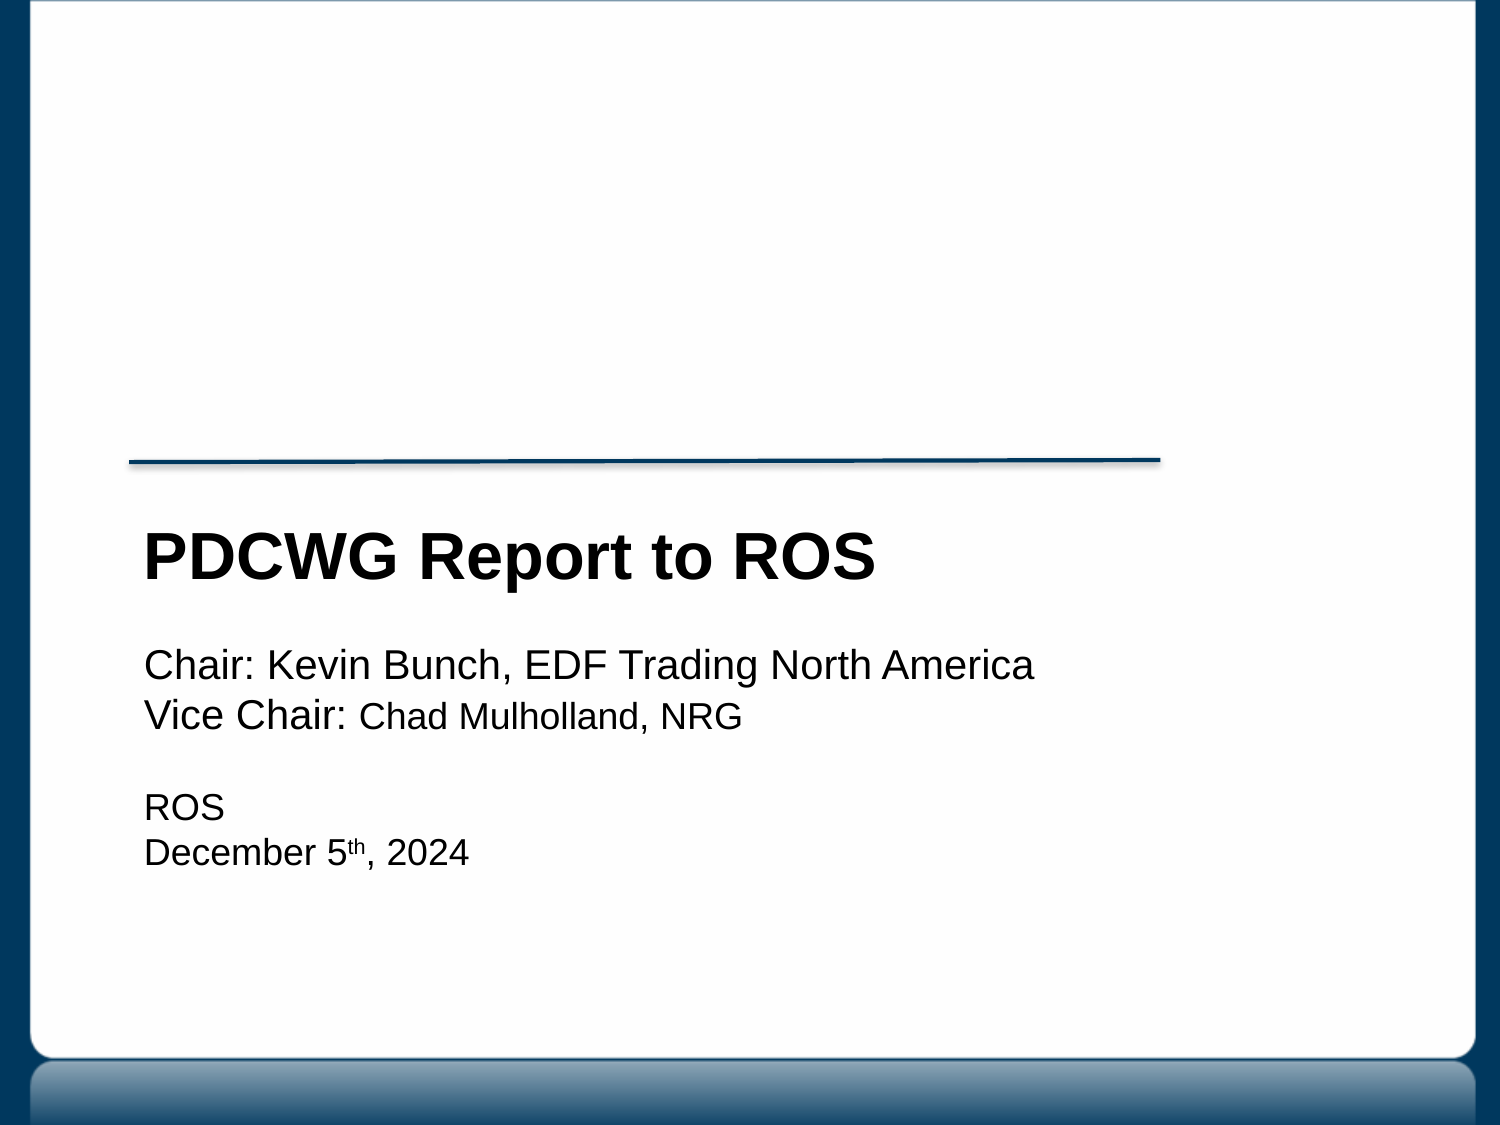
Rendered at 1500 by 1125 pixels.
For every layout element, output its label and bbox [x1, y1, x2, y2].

text_box [128, 459, 1367, 885]
picture [0, 0, 1500, 1125]
